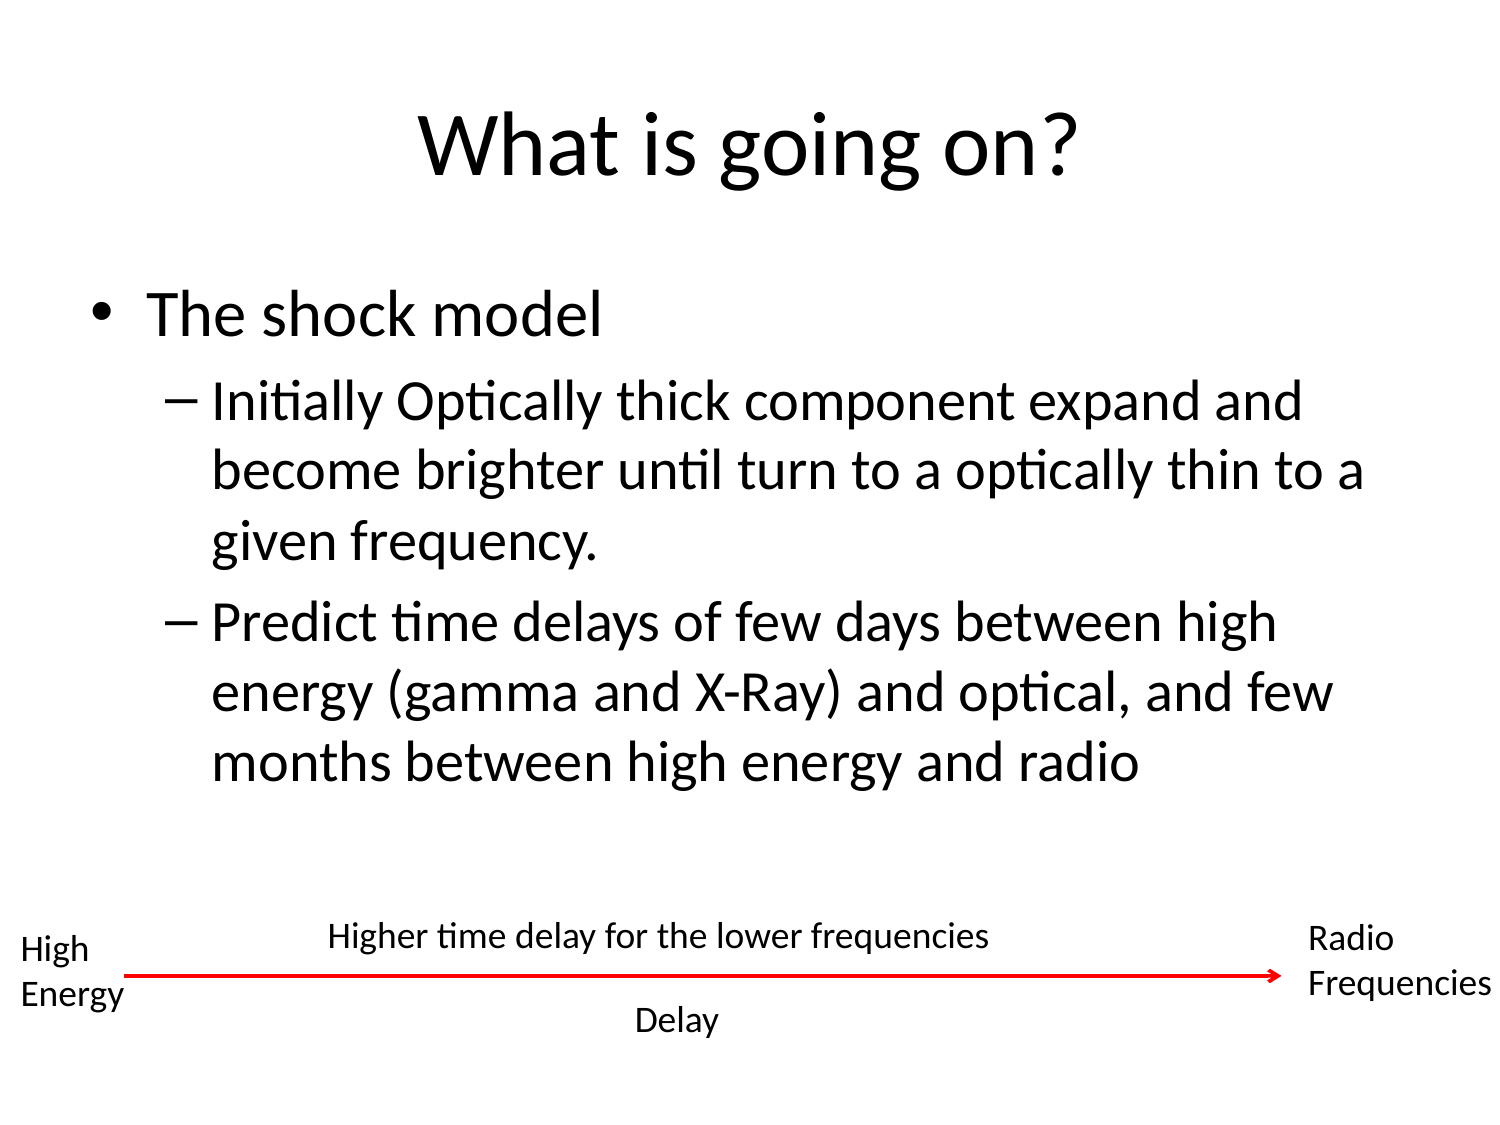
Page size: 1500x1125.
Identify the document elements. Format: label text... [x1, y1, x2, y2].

title What is going on? [75, 45, 1425, 233]
text_box Higher time delay for the lower frequencies [312, 903, 1128, 964]
list The shock model Initially Optically thick component expand and become brighter until turn to a optically thin to a given frequency. Predict time delays of few days between high energy (gamma and X-Ray) and optical, and few months between high energy and radio [75, 262, 1425, 870]
text_box Delay [620, 987, 892, 1048]
text_box High Energy [5, 916, 278, 1022]
text_box Radio Frequencies [1293, 905, 1500, 1010]
